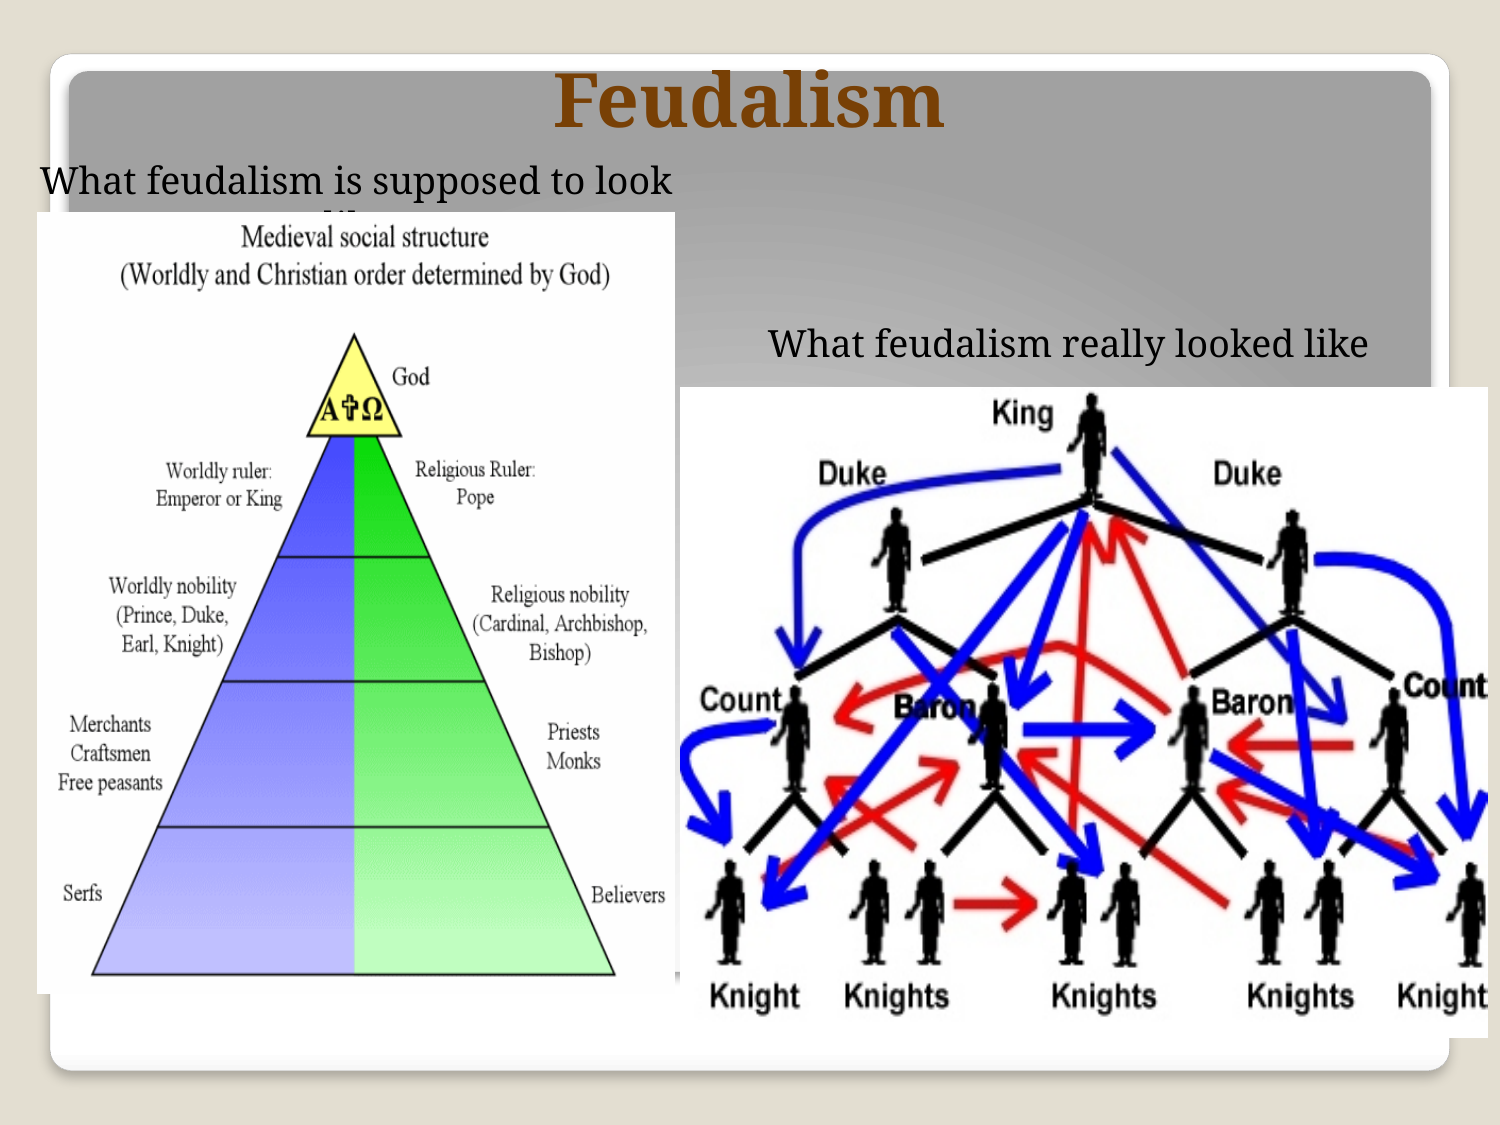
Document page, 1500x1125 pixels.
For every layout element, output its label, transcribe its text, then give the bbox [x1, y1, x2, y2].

text_box What feudalism is supposed to look like [0, 149, 713, 288]
picture [37, 212, 676, 994]
picture [680, 387, 1488, 1038]
title Feudalism [75, 0, 1425, 150]
text_box What feudalism really looked like [712, 312, 1425, 386]
